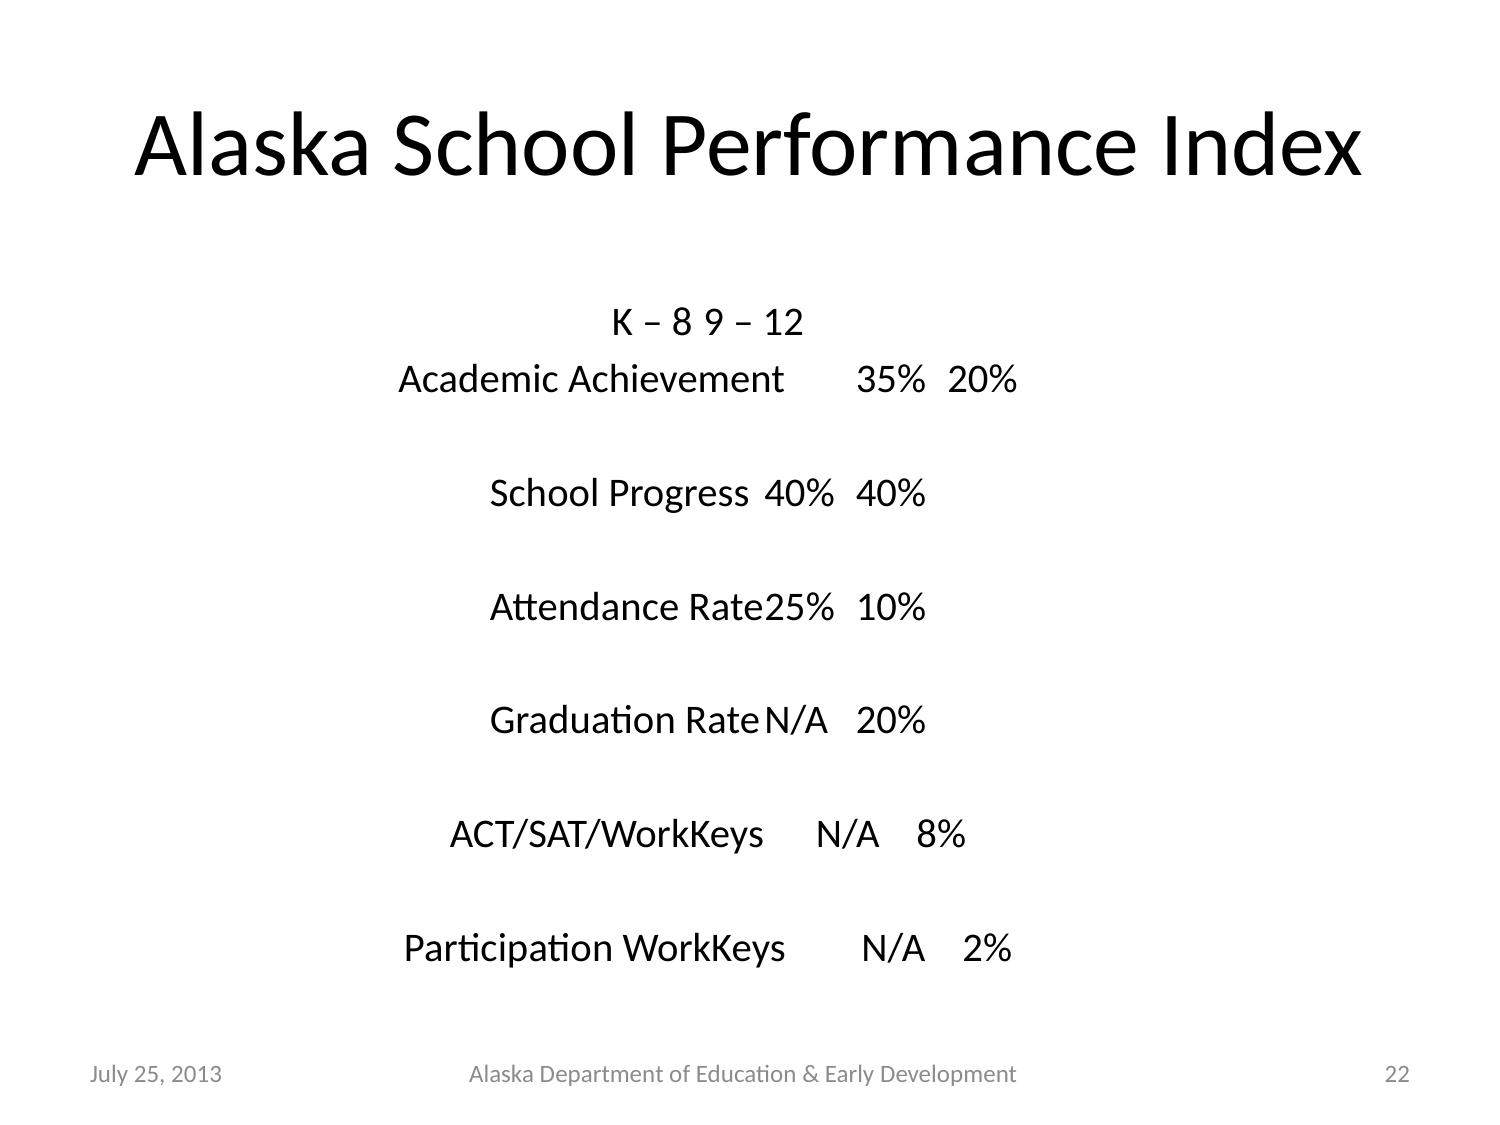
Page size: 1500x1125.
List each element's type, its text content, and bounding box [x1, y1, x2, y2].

title Alaska School Performance Index [75, 45, 1425, 233]
slide_number 22 [1074, 1042, 1425, 1103]
list K – 8 9 – 12 Academic Achievement 35% 20% School Progress 40% 40% Attendance Rate 25% 10% Graduation Rate N/A 20% ACT/SAT/WorkKeys N/A 8% Participation WorkKeys N/A 2% [75, 287, 1325, 988]
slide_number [75, 1042, 425, 1103]
footer Alaska Department of Education & Early Development [450, 1042, 1038, 1103]
